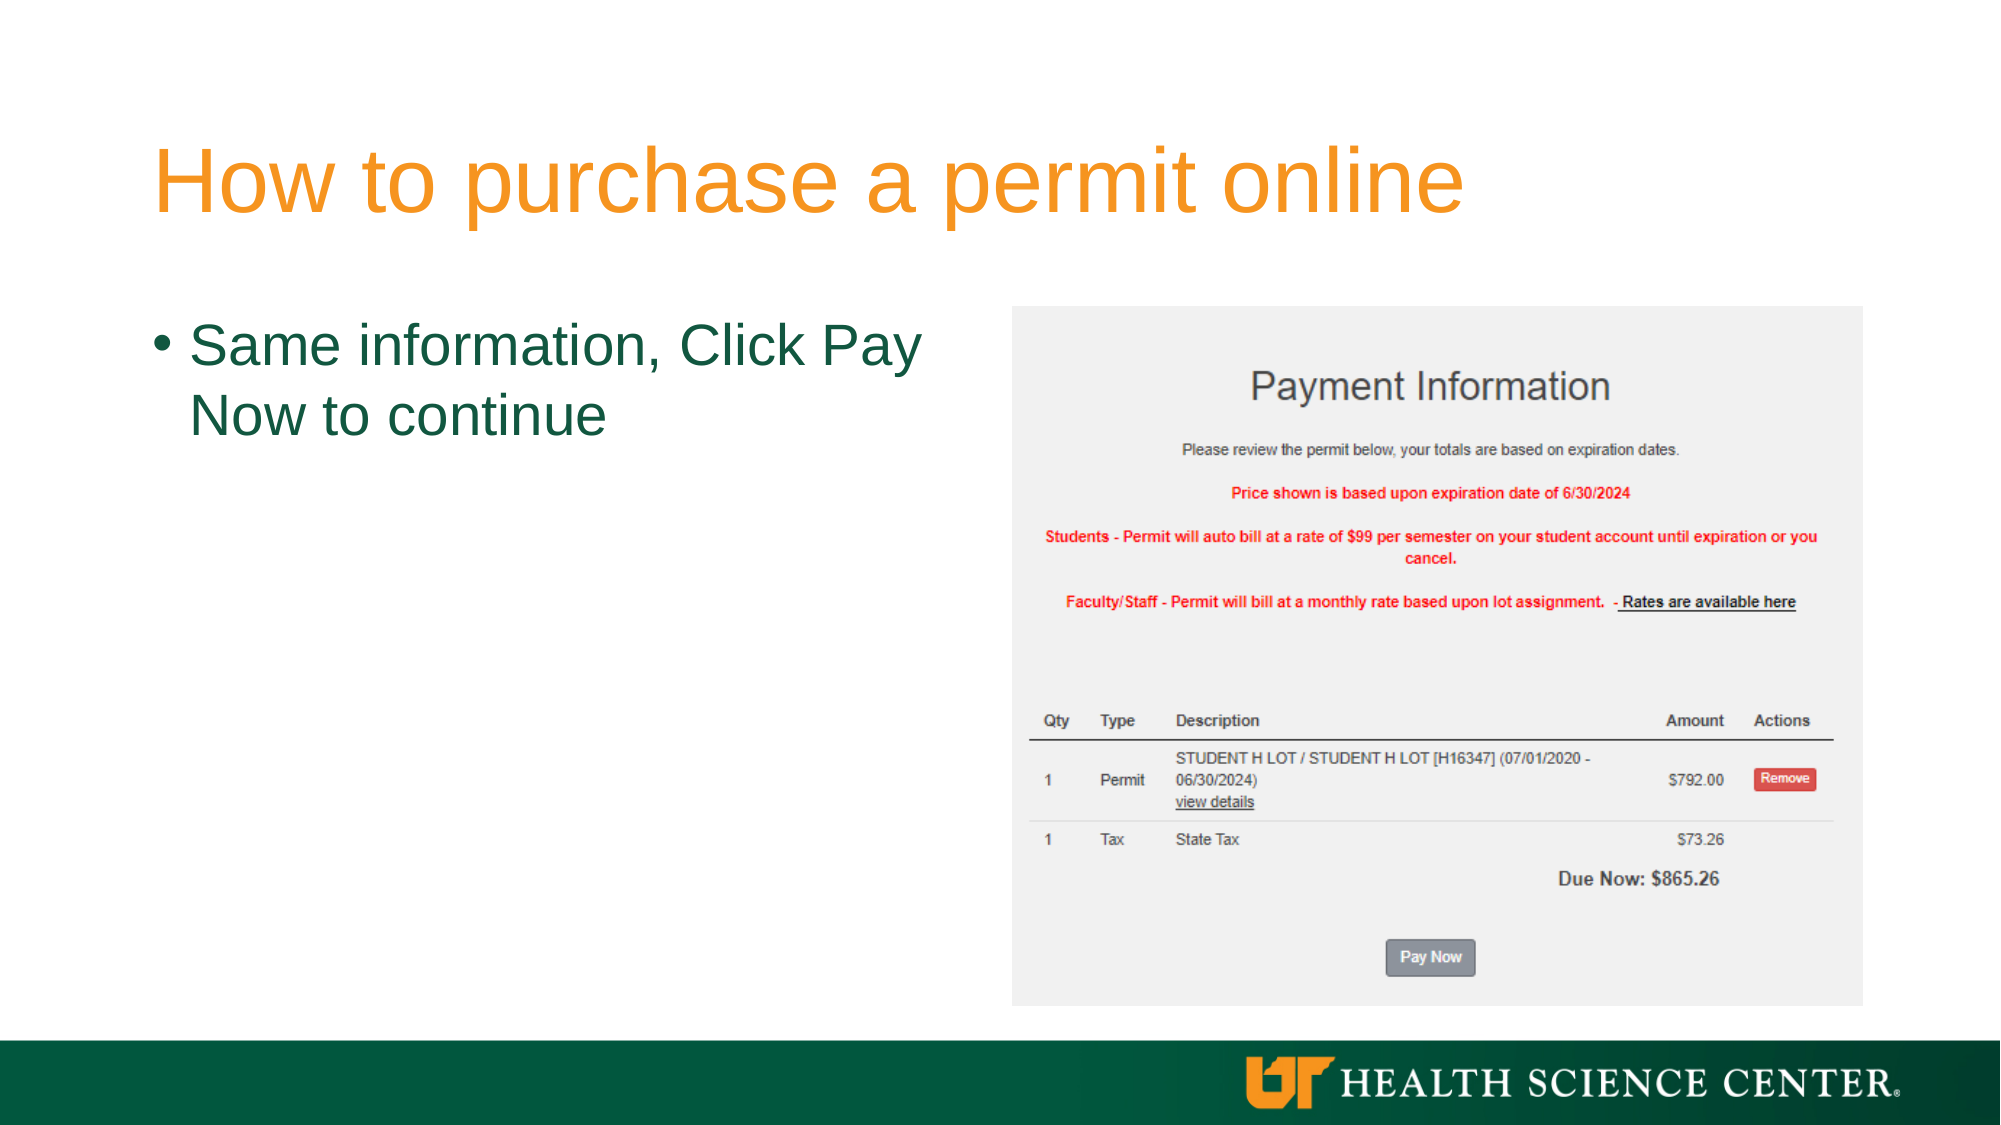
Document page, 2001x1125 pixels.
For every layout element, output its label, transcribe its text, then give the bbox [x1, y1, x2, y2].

title How to purchase a permit online [137, 74, 1863, 292]
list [1012, 306, 1863, 1007]
list Same information, Click Pay Now to continue [137, 299, 988, 1014]
picture [0, 0, 2000, 1125]
